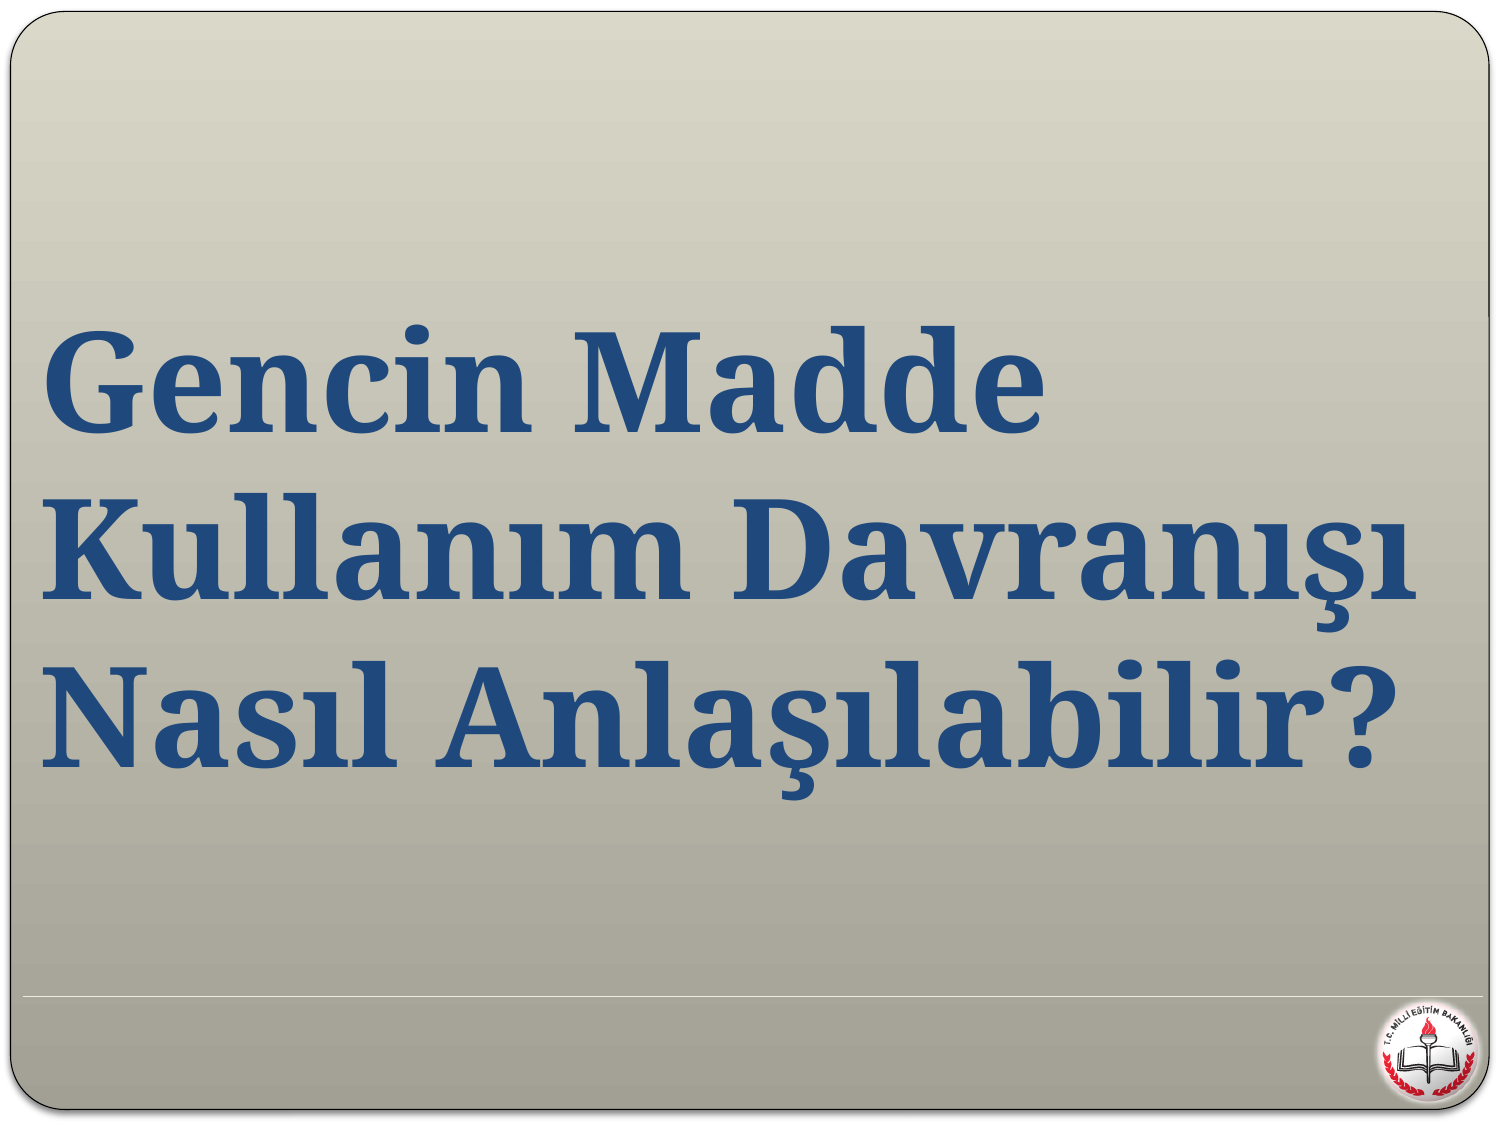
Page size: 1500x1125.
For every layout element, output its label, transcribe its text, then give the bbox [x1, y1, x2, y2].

title Gencin Madde Kullanım Davranışı Nasıl Anlaşılabilir? [29, 287, 1483, 838]
picture [1370, 995, 1484, 1109]
